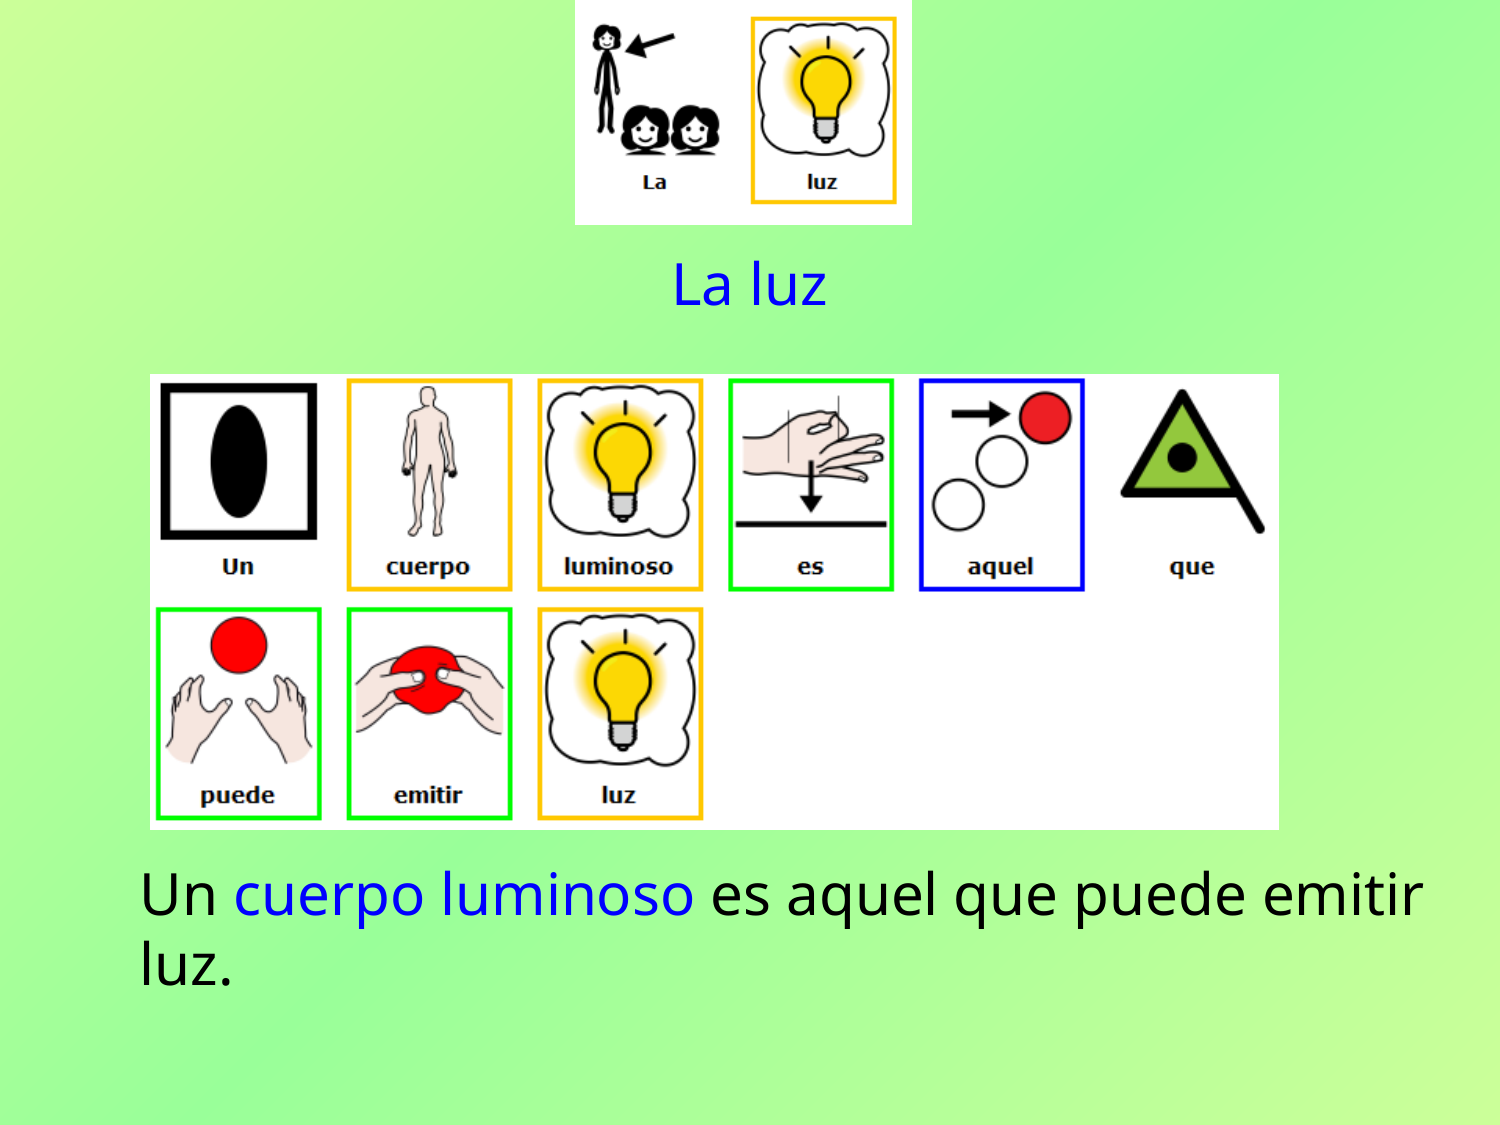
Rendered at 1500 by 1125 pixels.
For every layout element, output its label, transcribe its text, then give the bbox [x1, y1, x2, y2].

picture [574, 0, 912, 226]
text_box Un cuerpo luminoso es aquel que puede emitir luz. [124, 849, 1463, 1005]
text_box La luz [575, 239, 925, 324]
picture [149, 374, 1279, 830]
